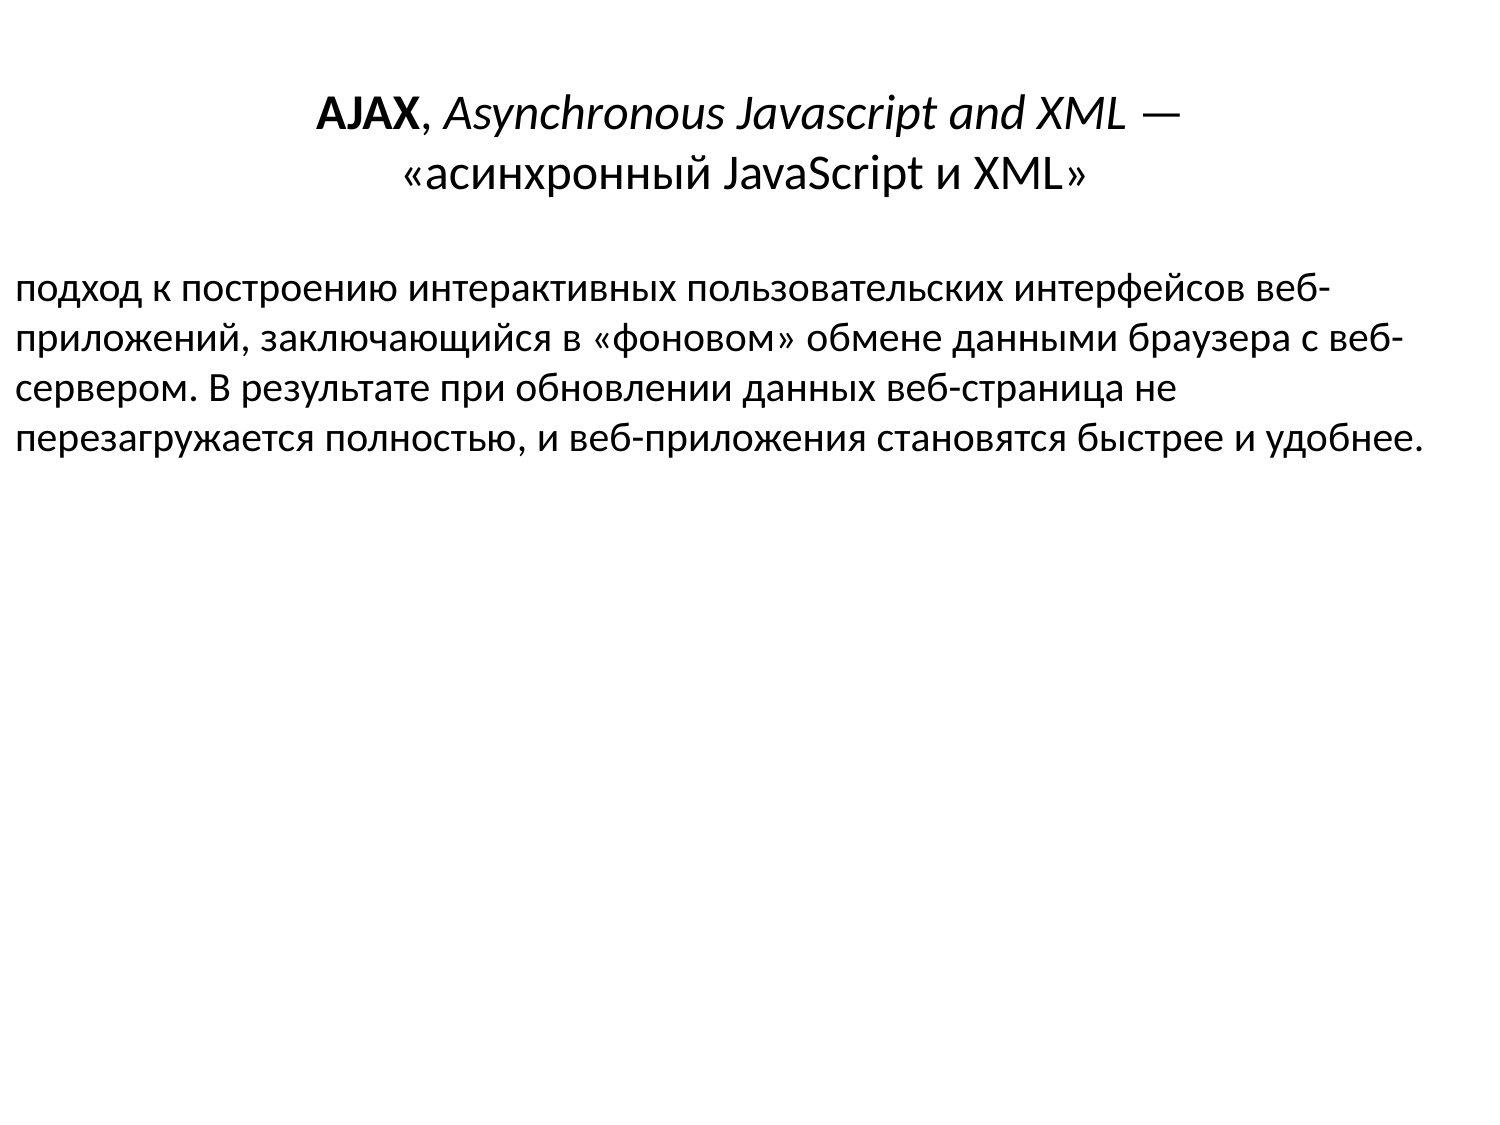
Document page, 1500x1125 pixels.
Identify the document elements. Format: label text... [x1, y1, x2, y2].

text_box AJAX, Asynchronous Javascript and XML — «асинхронный JavaScript и XML» подход к построению интерактивных пользовательских интерфейсов веб-приложений, заключающийся в «фоновом» обмене данными браузера с веб-сервером. В результате при обновлении данных веб-страница не перезагружается полностью, и веб-приложения становятся быстрее и удобнее. [0, 71, 1500, 467]
